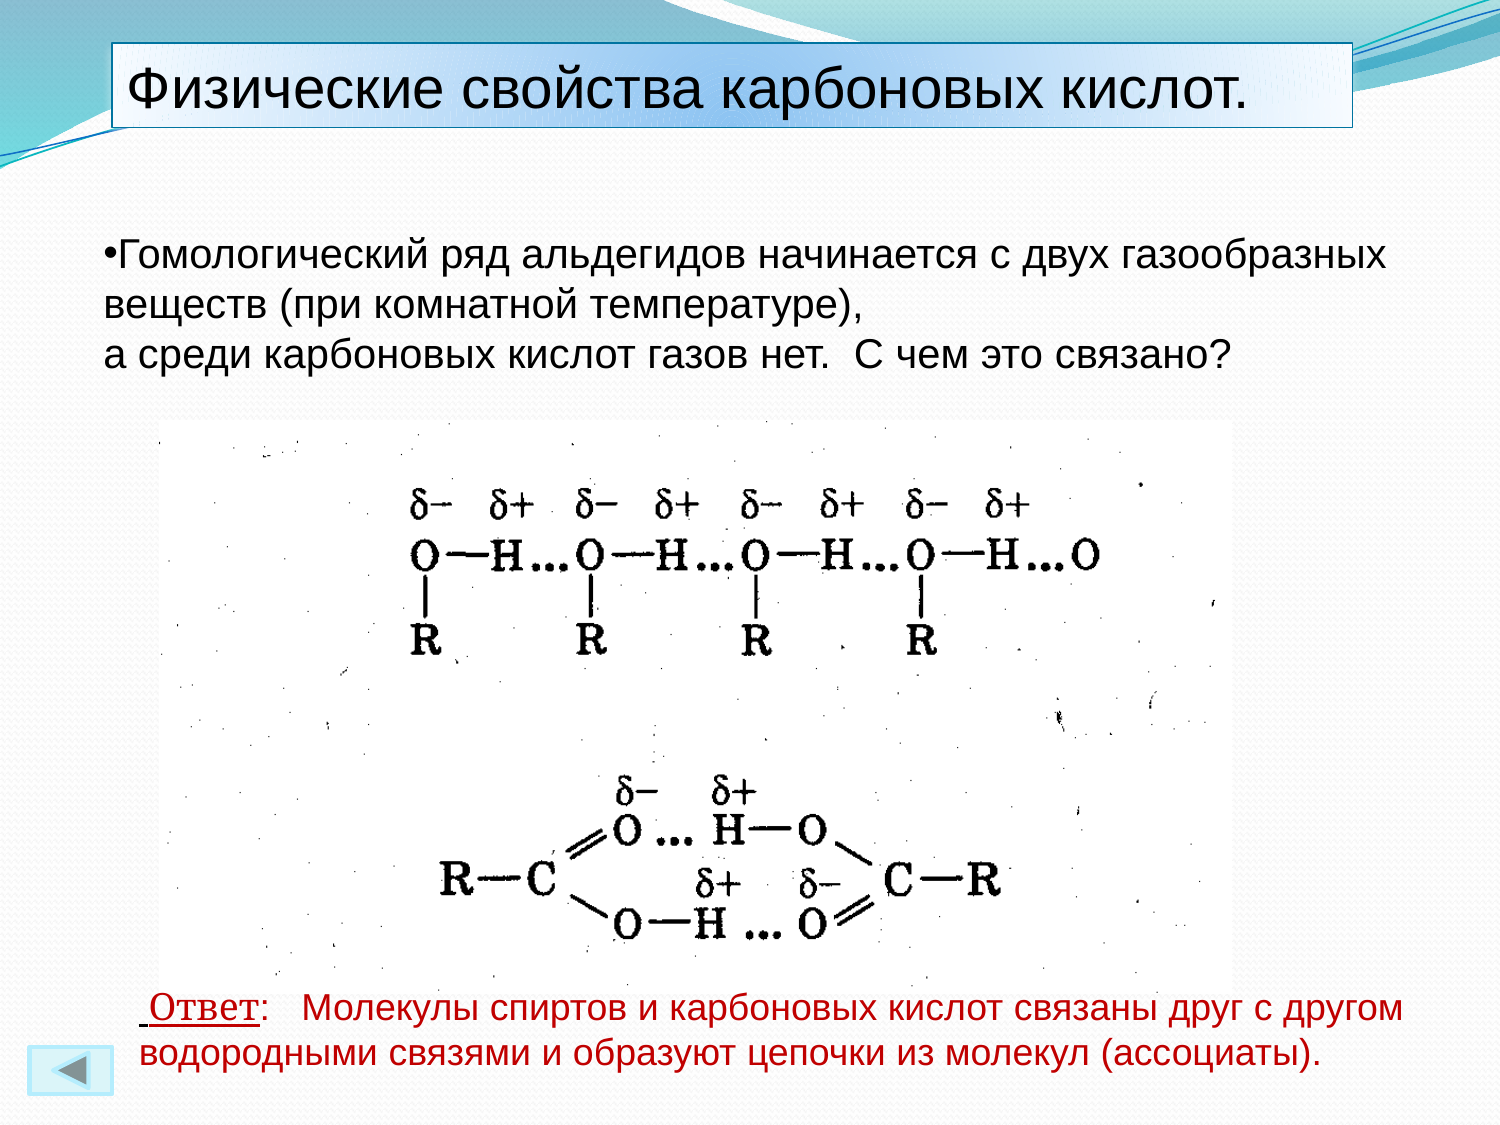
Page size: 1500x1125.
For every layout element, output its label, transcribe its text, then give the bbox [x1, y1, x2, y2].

text_box Гомологический ряд альдегидов начинается с двух газообразных веществ (при комнатной температуре), а среди карбоновых кислот газов нет. С чем это связано? [88, 219, 1459, 485]
text_box Физические свойства карбоновых кислот. [111, 42, 1353, 128]
text_box [27, 1045, 114, 1096]
picture [159, 420, 1232, 994]
text_box Ответ: Молекулы спиртов и карбоновых кислот связаны друг с другом водородными связями и образуют цепочки из молекул (ассоциаты). [123, 975, 1459, 1081]
